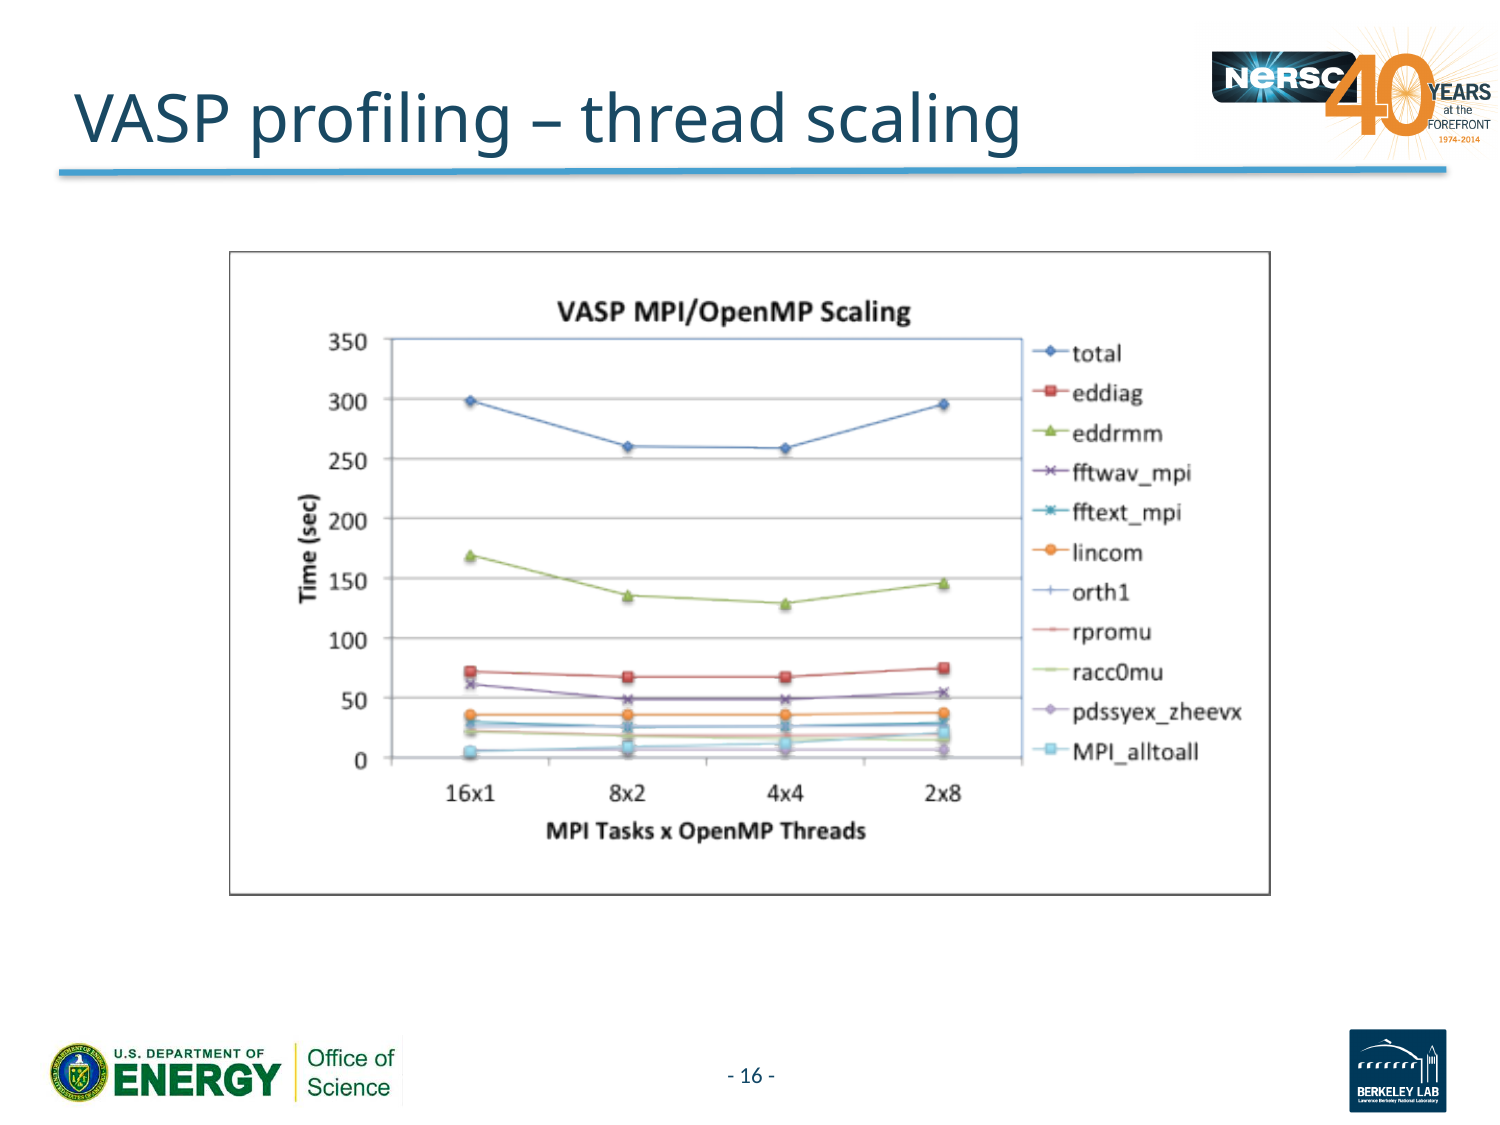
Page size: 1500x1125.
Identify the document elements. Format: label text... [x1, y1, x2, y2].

picture [40, 1029, 403, 1113]
picture [1194, 21, 1498, 160]
slide_number - 16 - [675, 1044, 828, 1105]
picture [1349, 1029, 1447, 1113]
title VASP profiling – thread scaling [59, 29, 1178, 156]
picture [228, 251, 1272, 896]
